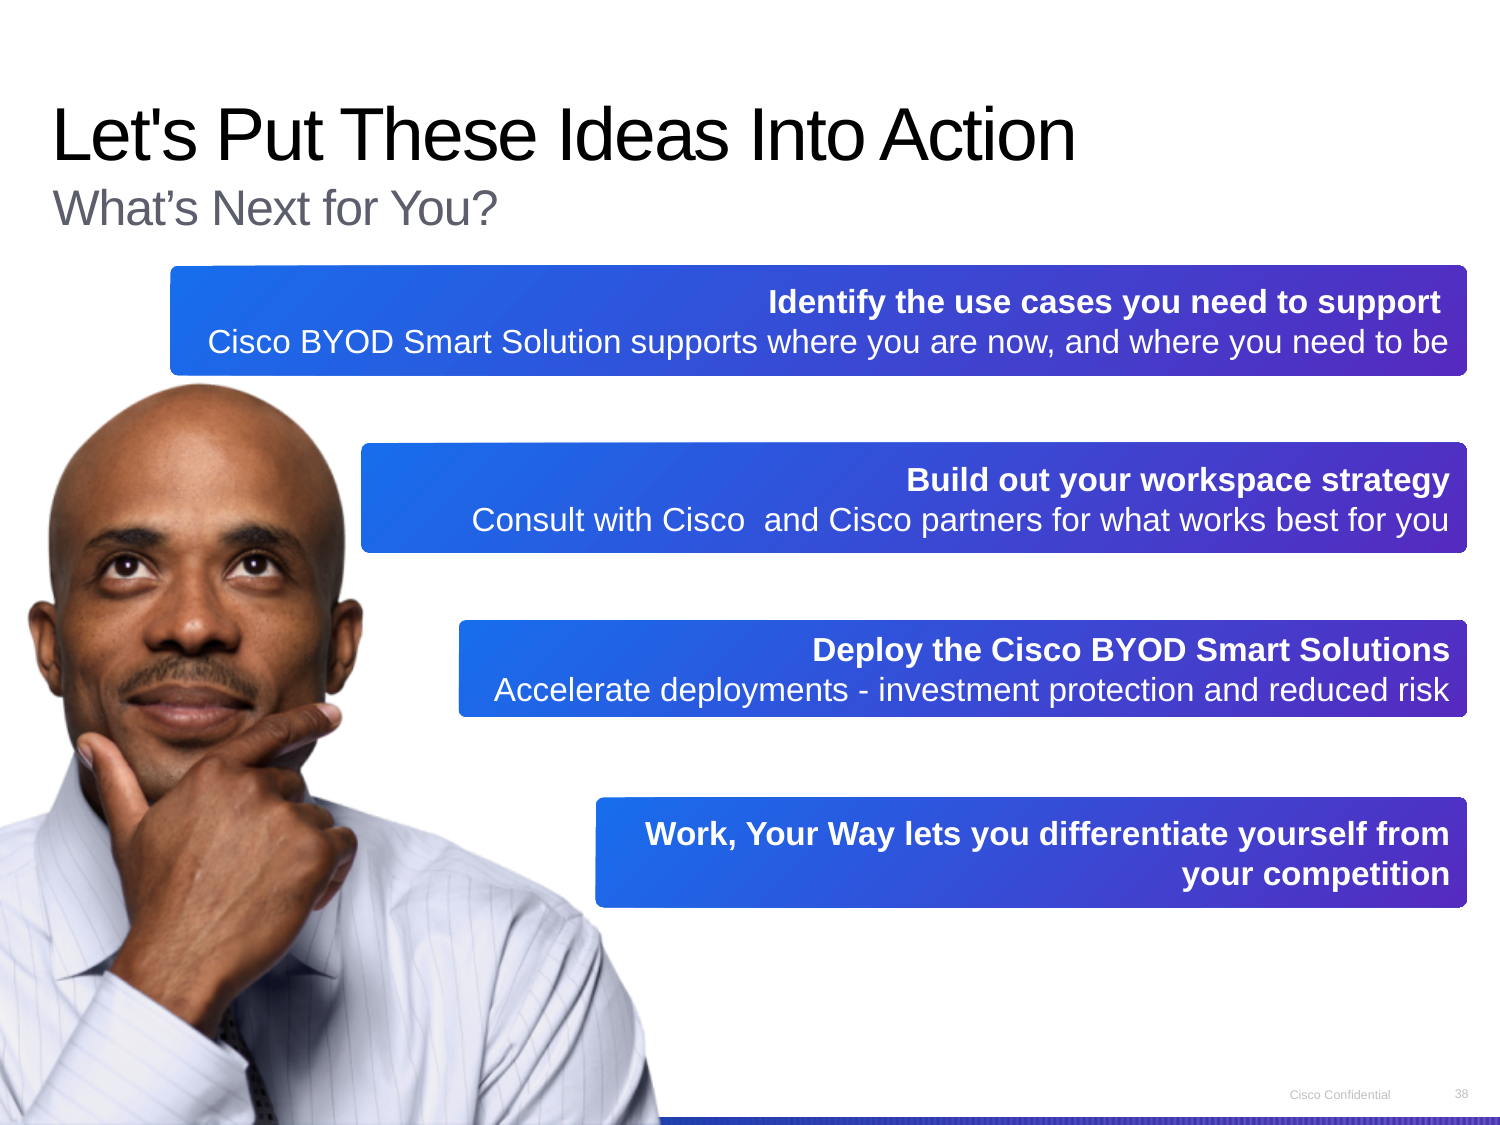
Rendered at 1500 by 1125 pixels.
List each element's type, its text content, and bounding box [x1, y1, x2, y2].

title Let's Put These Ideas Into Action [37, 45, 1447, 172]
text_box Work, Your Way lets you differentiate yourself from your competition [691, 797, 1467, 908]
list What’s Next for You? [37, 172, 1450, 248]
picture [0, 380, 1500, 1125]
text_box Build out your workspace strategy Consult with Cisco and Cisco partners for what works best for you [691, 442, 1467, 553]
text_box Deploy the Cisco BYOD Smart Solutions Accelerate deployments - investment protection and reduced risk [691, 620, 1467, 717]
text_box Identify the use cases you need to support Cisco BYOD Smart Solution supports where you are now, and where you need to be [170, 265, 1467, 376]
